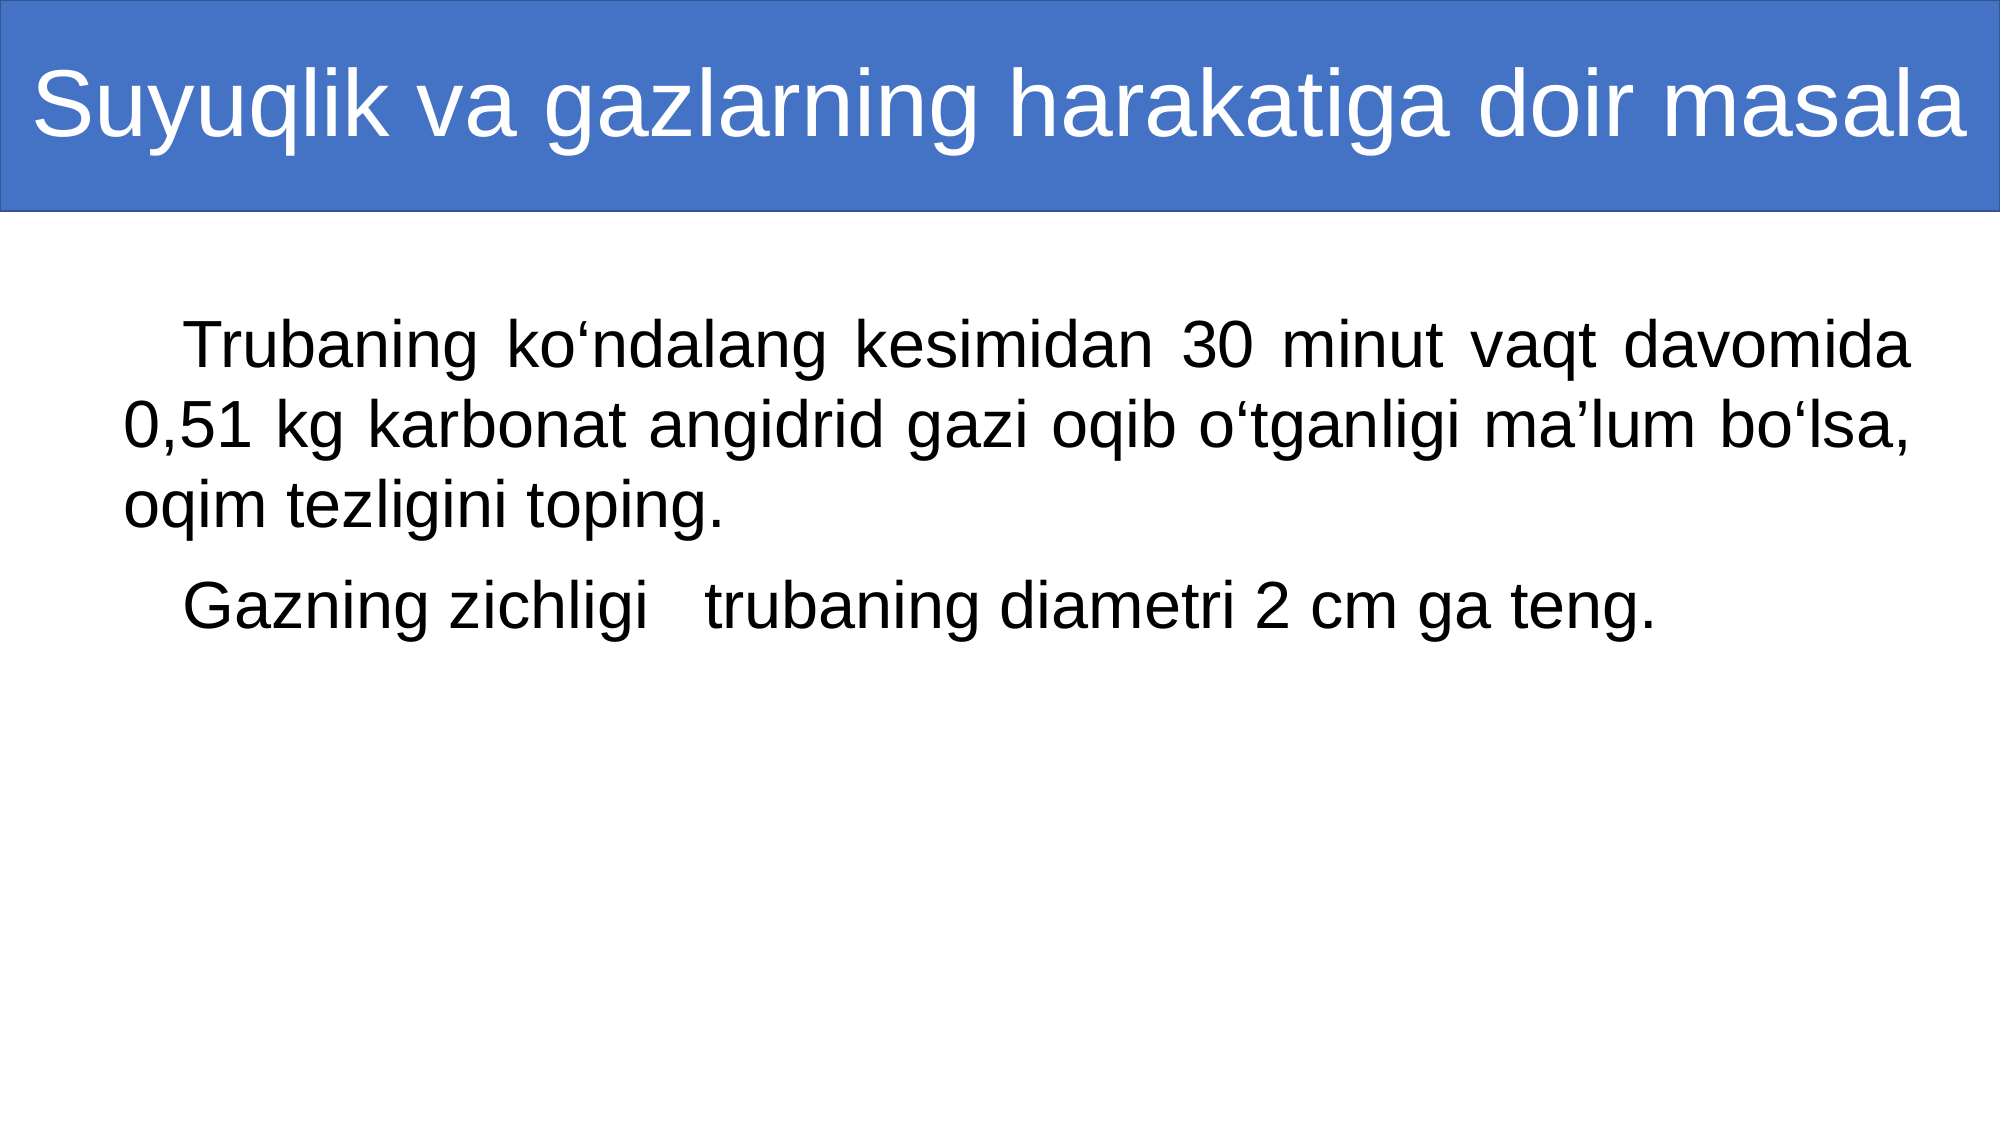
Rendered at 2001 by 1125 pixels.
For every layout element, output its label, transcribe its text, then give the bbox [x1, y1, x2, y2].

title Suyuqlik va gazlarning harakatiga doir masala [0, 0, 2000, 212]
